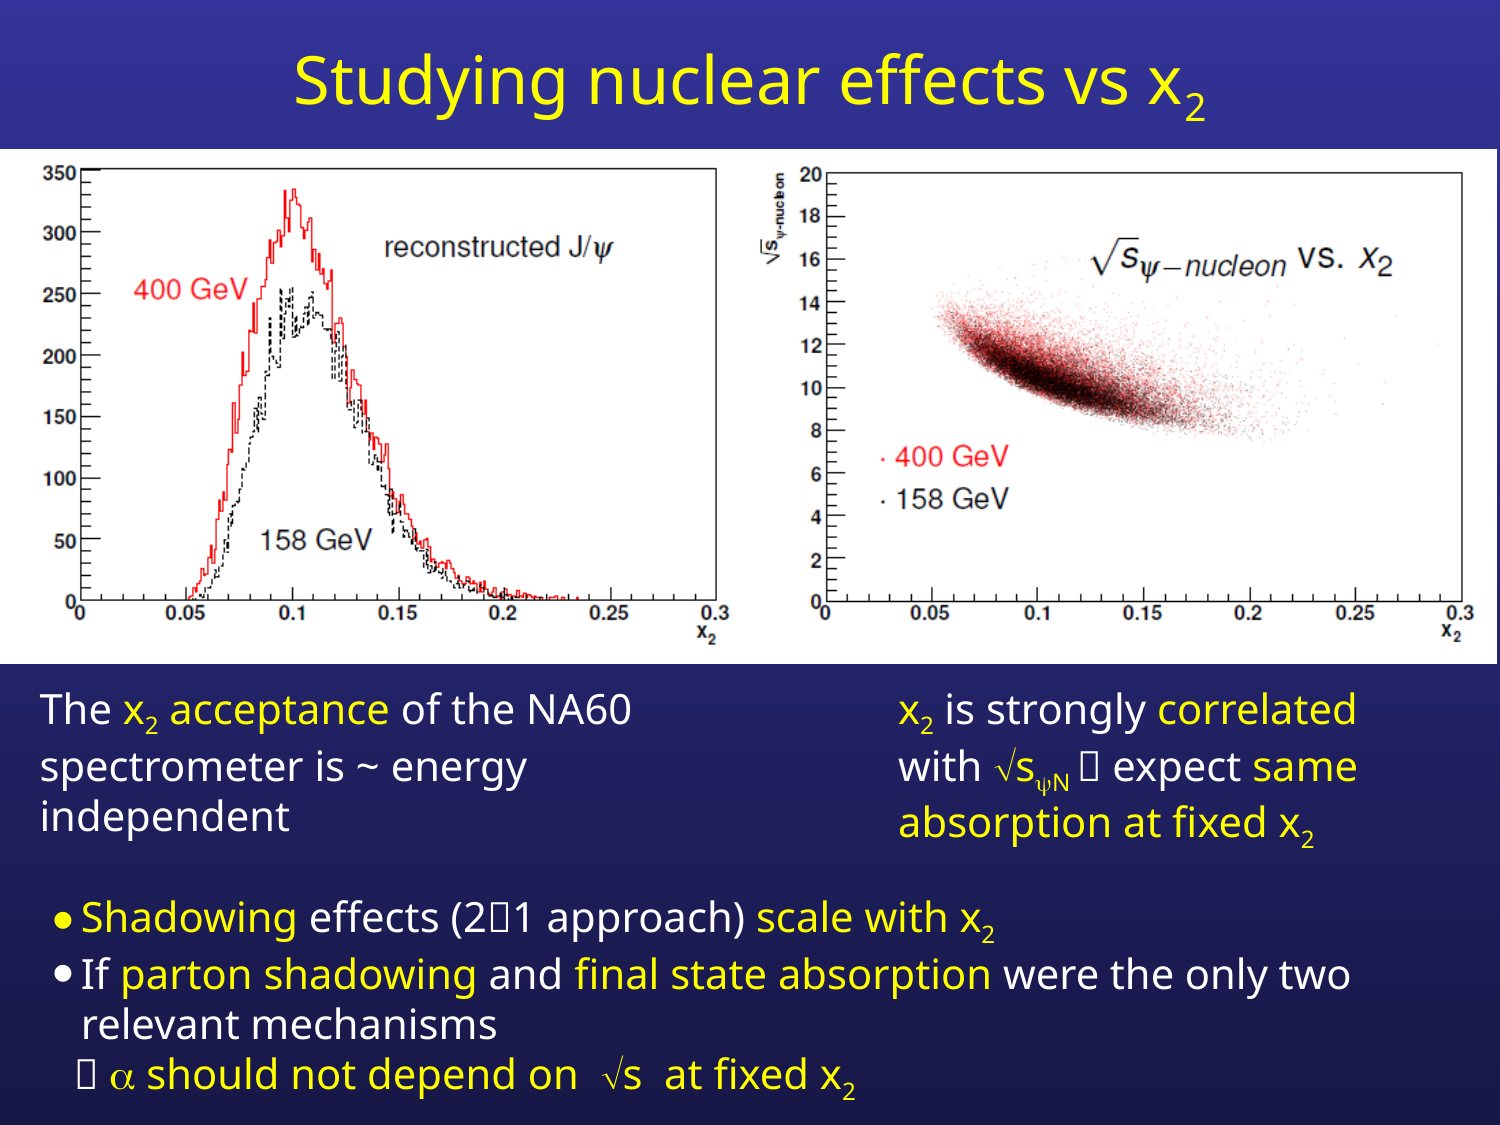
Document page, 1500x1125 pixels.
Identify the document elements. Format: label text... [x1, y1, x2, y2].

title Studying nuclear effects vs x2 [75, 12, 1425, 148]
text_box x2 is strongly correlated with sN  expect same absorption at fixed x2 [883, 675, 1385, 861]
text_box The x2 acceptance of the NA60 spectrometer is ~ energy independent [24, 675, 775, 847]
picture [0, 149, 1498, 664]
text_box Shadowing effects (21 approach) scale with x2 If parton shadowing and final state absorption were the only two relevant mechanisms   should not depend on s at fixed x2 [37, 883, 1450, 1113]
